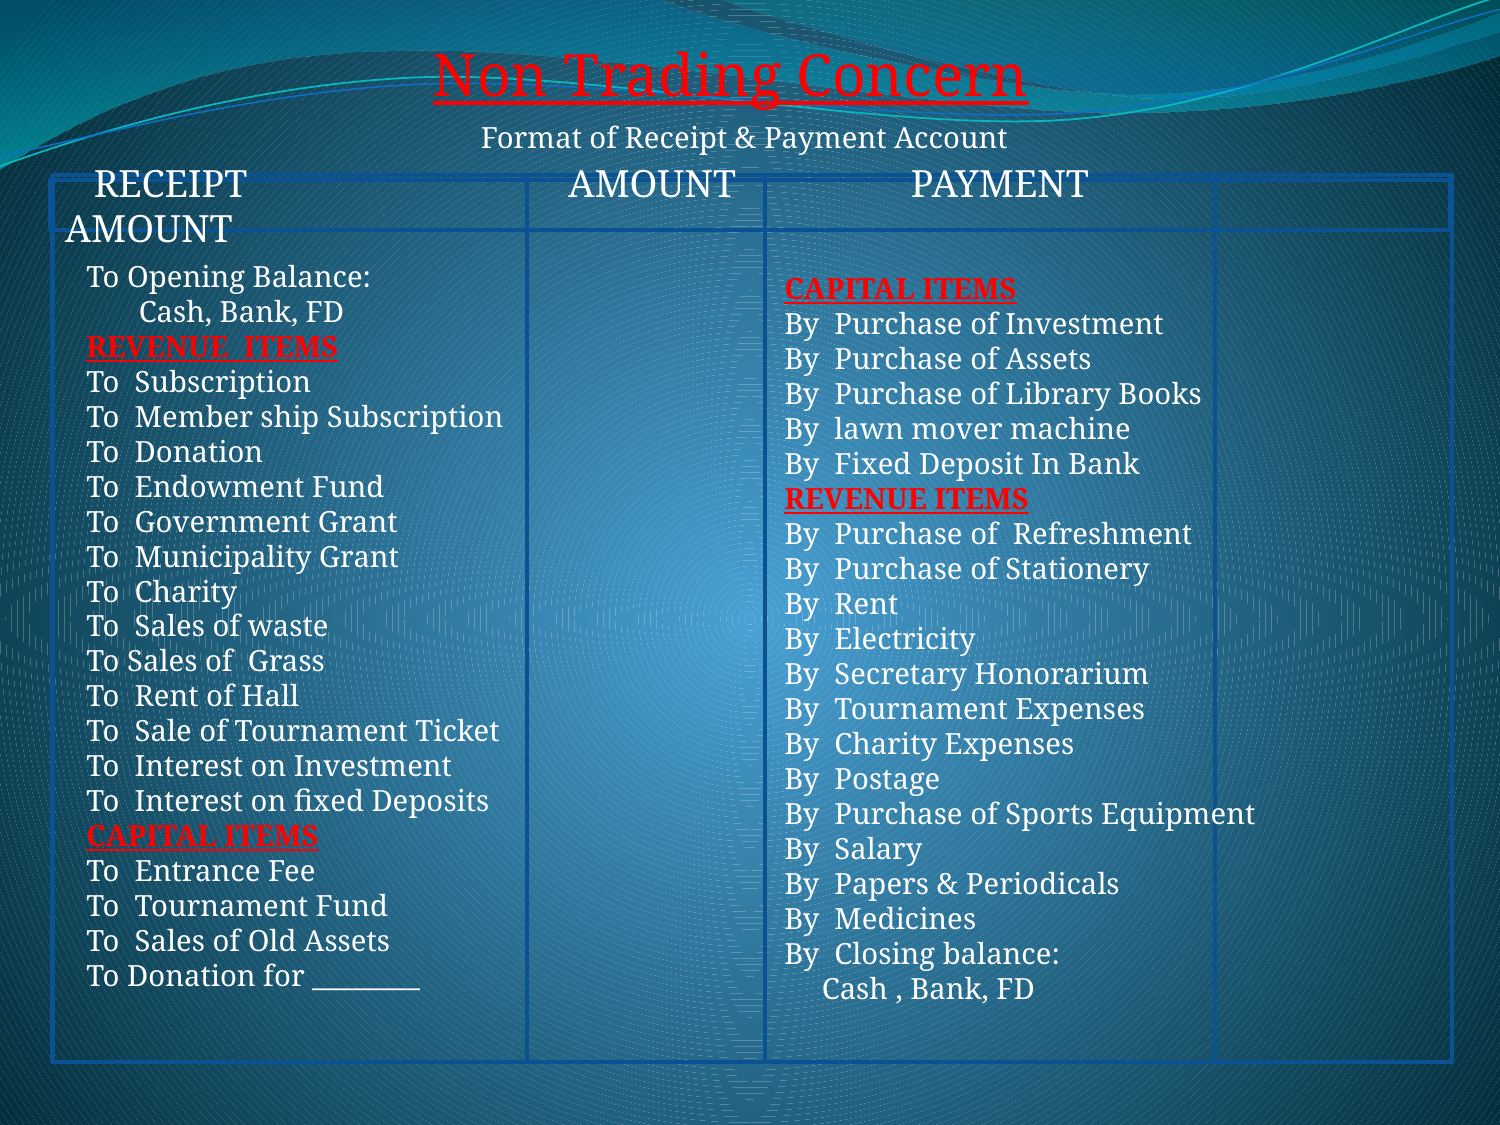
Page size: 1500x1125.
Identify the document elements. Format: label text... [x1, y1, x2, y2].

text_box Format of Receipt & Payment Account [466, 112, 1023, 163]
text_box Non Trading Concern [418, 30, 1044, 115]
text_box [52, 174, 1453, 1063]
